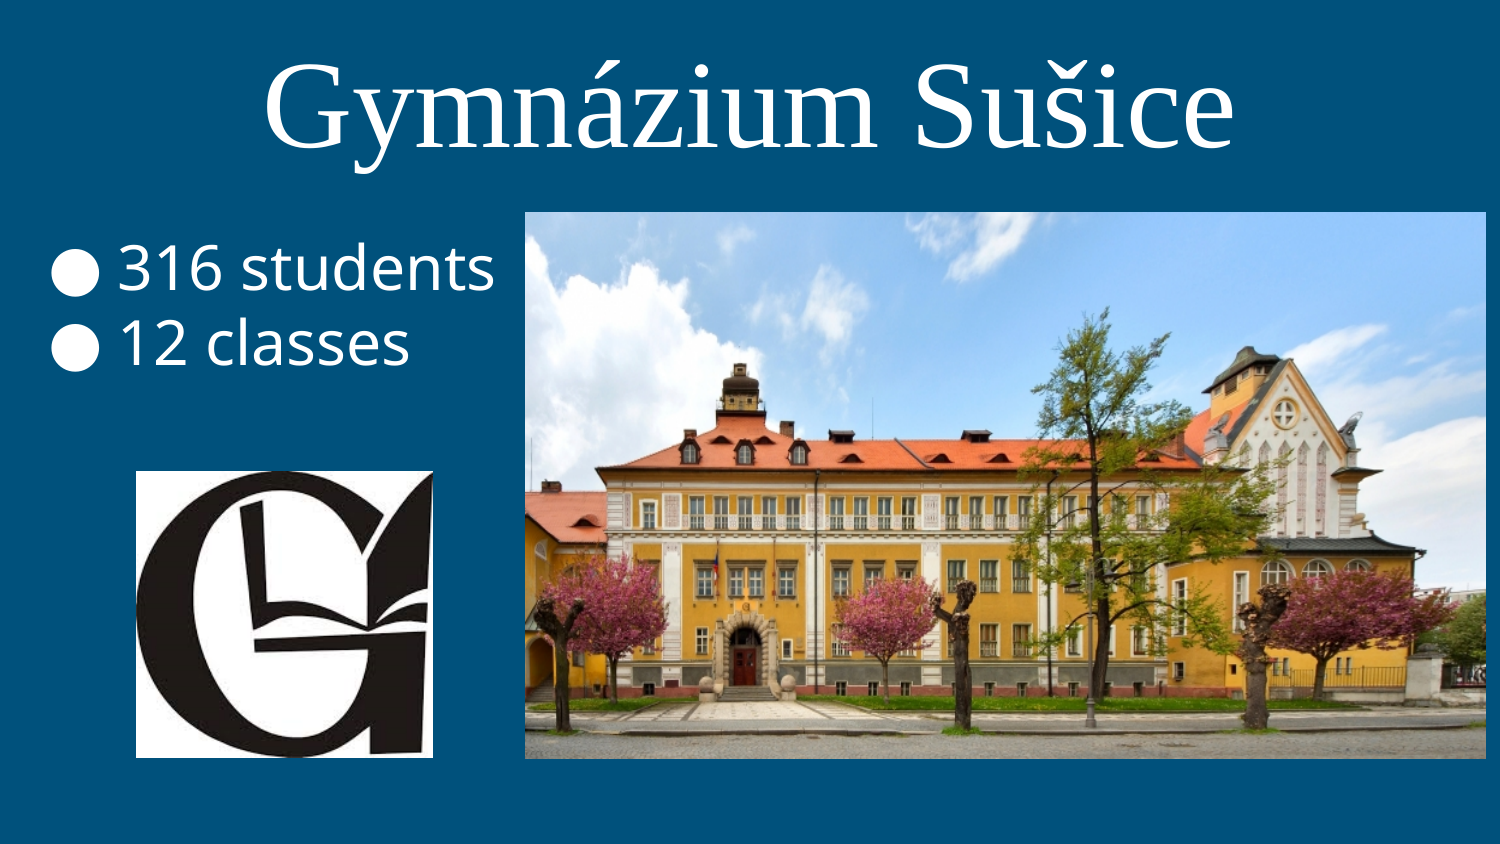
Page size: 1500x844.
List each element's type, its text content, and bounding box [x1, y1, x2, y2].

picture [922, 65, 967, 75]
picture [597, 61, 619, 75]
picture [280, 65, 338, 75]
title Gymnázium Sušice [63, 75, 1437, 188]
text_box 316 students 12 classes [27, 212, 524, 500]
picture [526, 213, 1485, 758]
picture [1102, 65, 1113, 75]
picture [696, 65, 707, 75]
picture [137, 472, 432, 757]
picture [1048, 61, 1086, 75]
